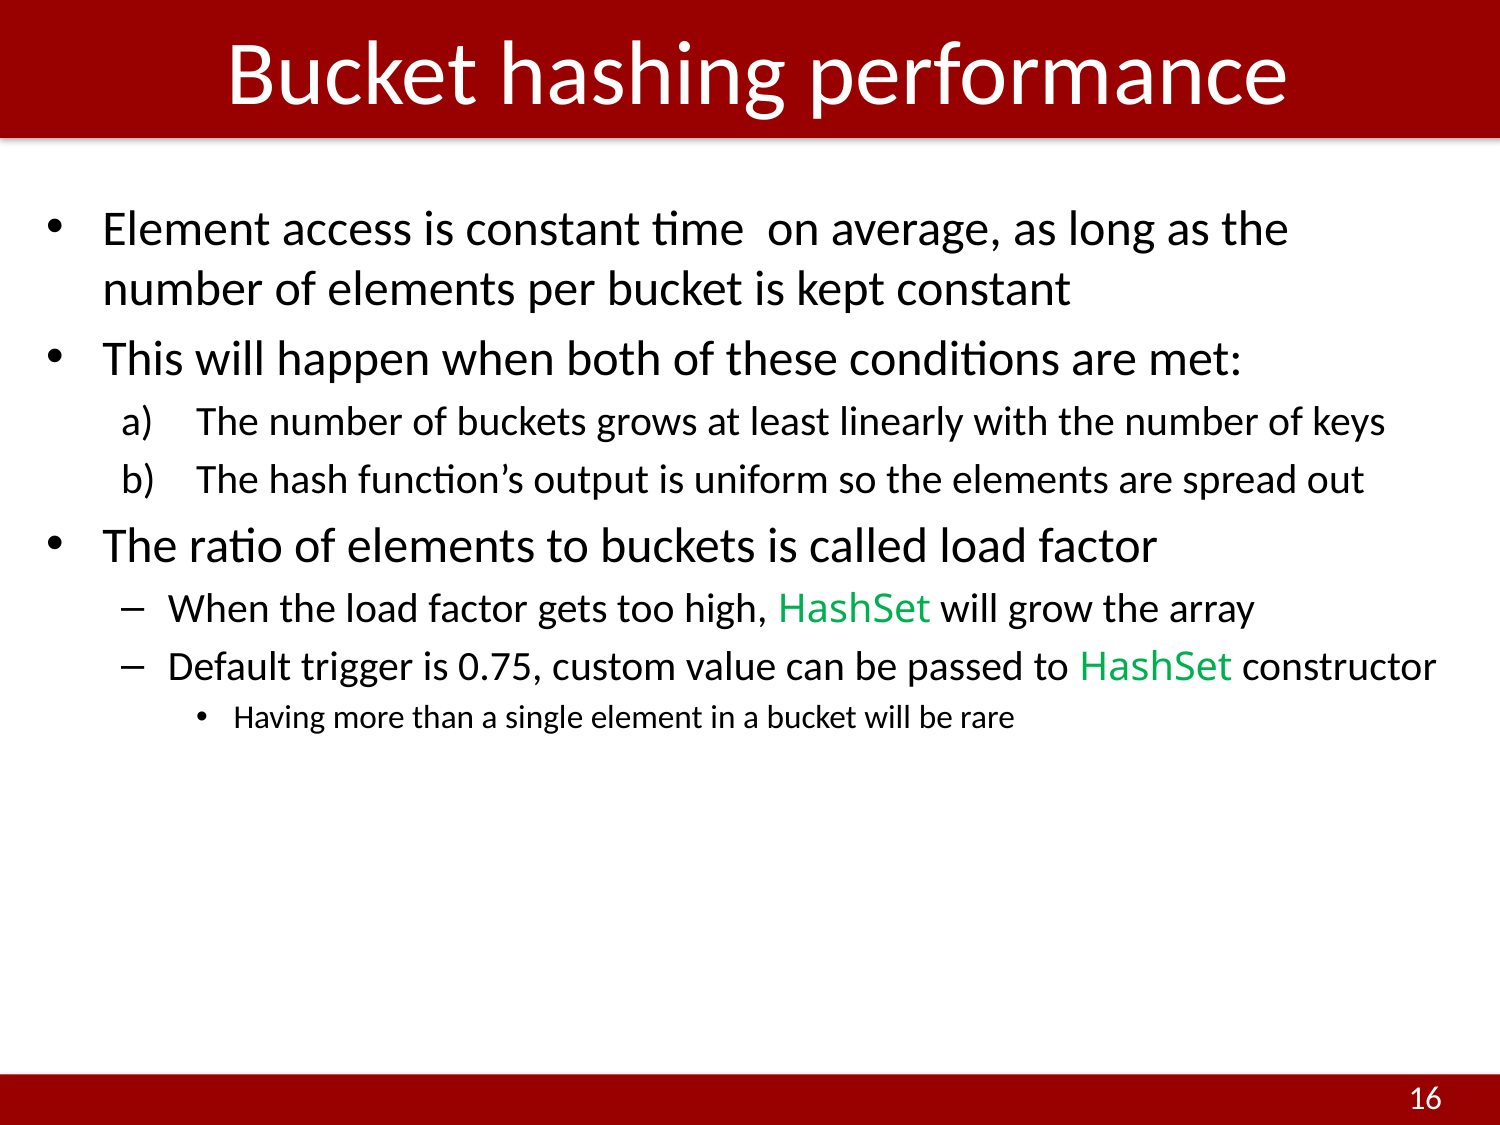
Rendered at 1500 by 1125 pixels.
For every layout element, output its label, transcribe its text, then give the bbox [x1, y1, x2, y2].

title Bucket hashing performance [57, 0, 1460, 162]
